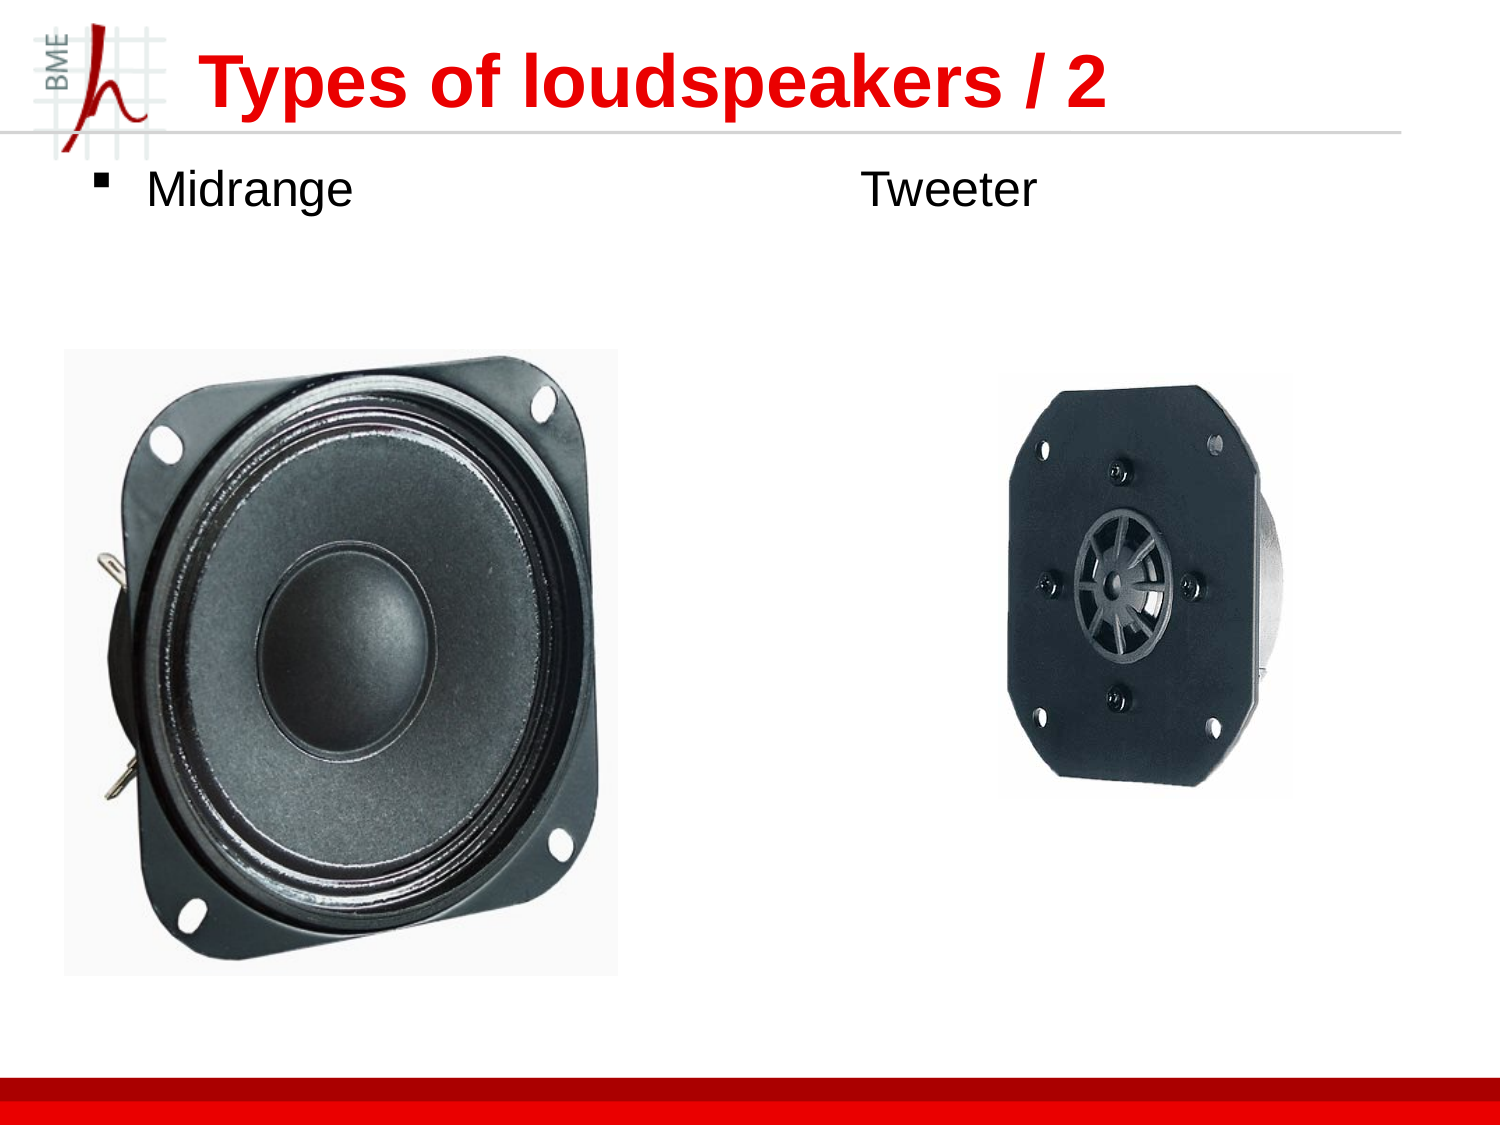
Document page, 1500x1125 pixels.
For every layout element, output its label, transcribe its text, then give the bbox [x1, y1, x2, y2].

picture [64, 349, 618, 977]
picture [997, 373, 1294, 799]
title Types of loudspeakers / 2 [182, 12, 1495, 143]
picture [32, 135, 168, 162]
picture [32, 22, 168, 130]
list Midrange Tweeter [74, 148, 1426, 280]
